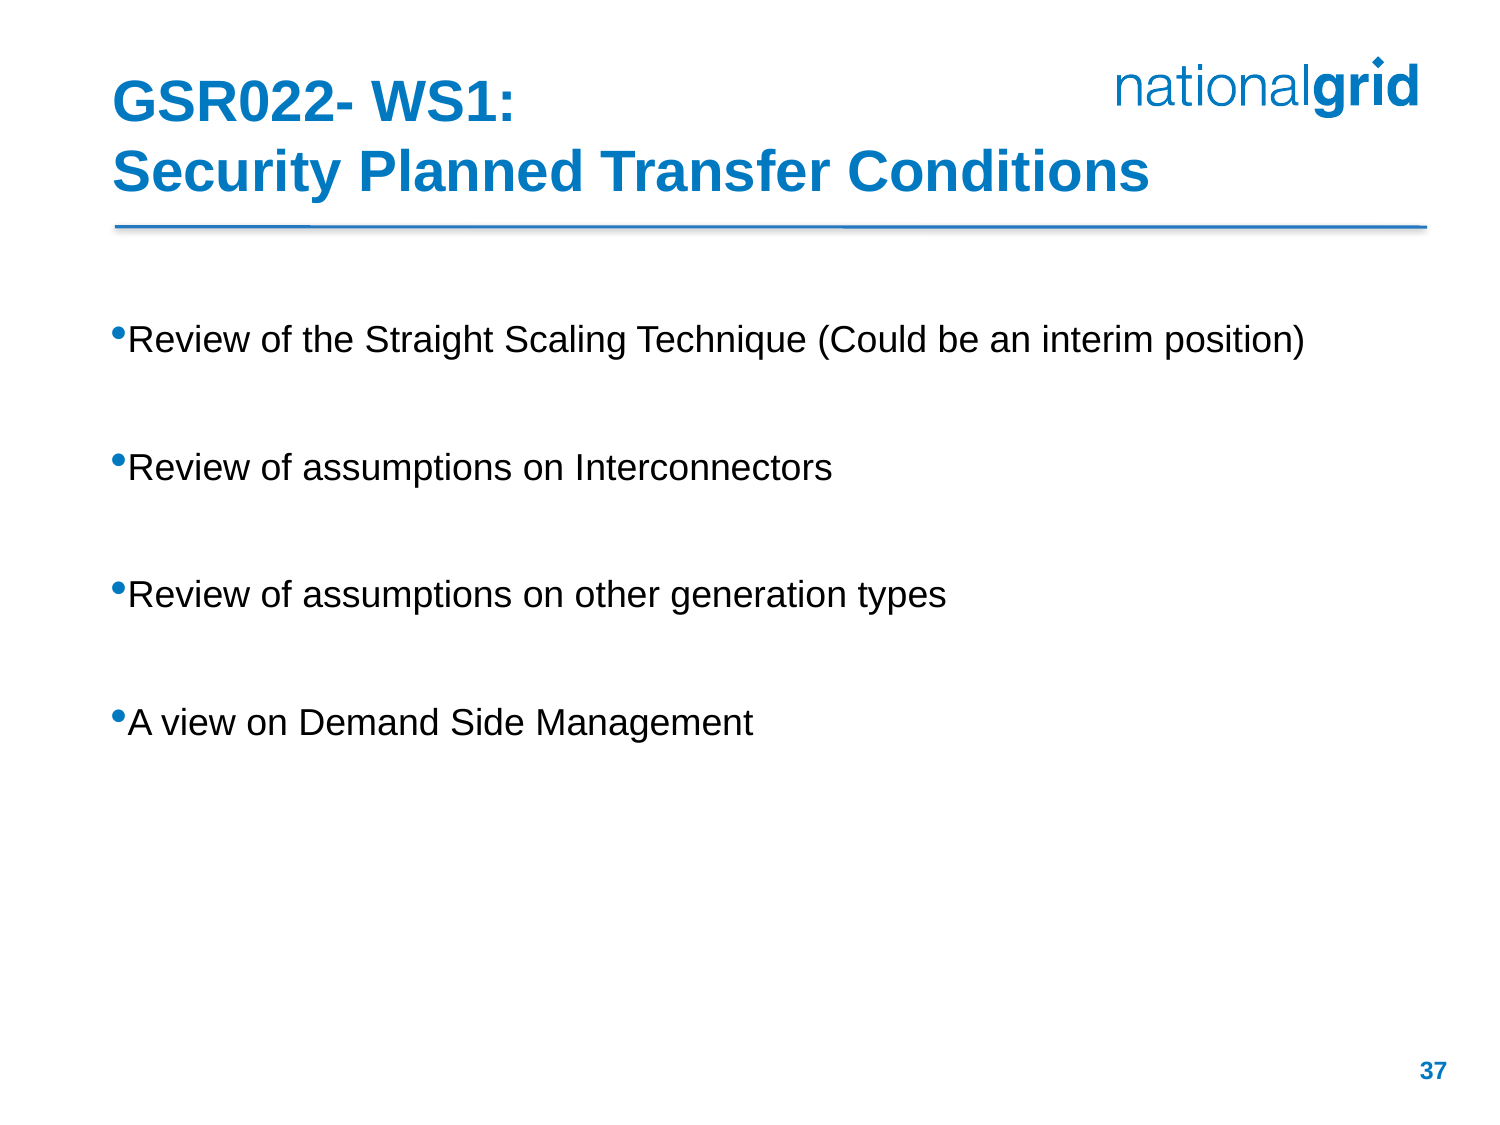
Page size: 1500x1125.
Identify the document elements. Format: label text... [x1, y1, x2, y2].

title GSR022- WS1: Security Planned Transfer Conditions [97, 124, 1426, 211]
text_box 37 [1112, 1046, 1463, 1107]
list Review of the Straight Scaling Technique (Could be an interim position) Review of assumptions on Interconnectors Review of assumptions on other generation types A view on Demand Side Management [97, 243, 1425, 1007]
